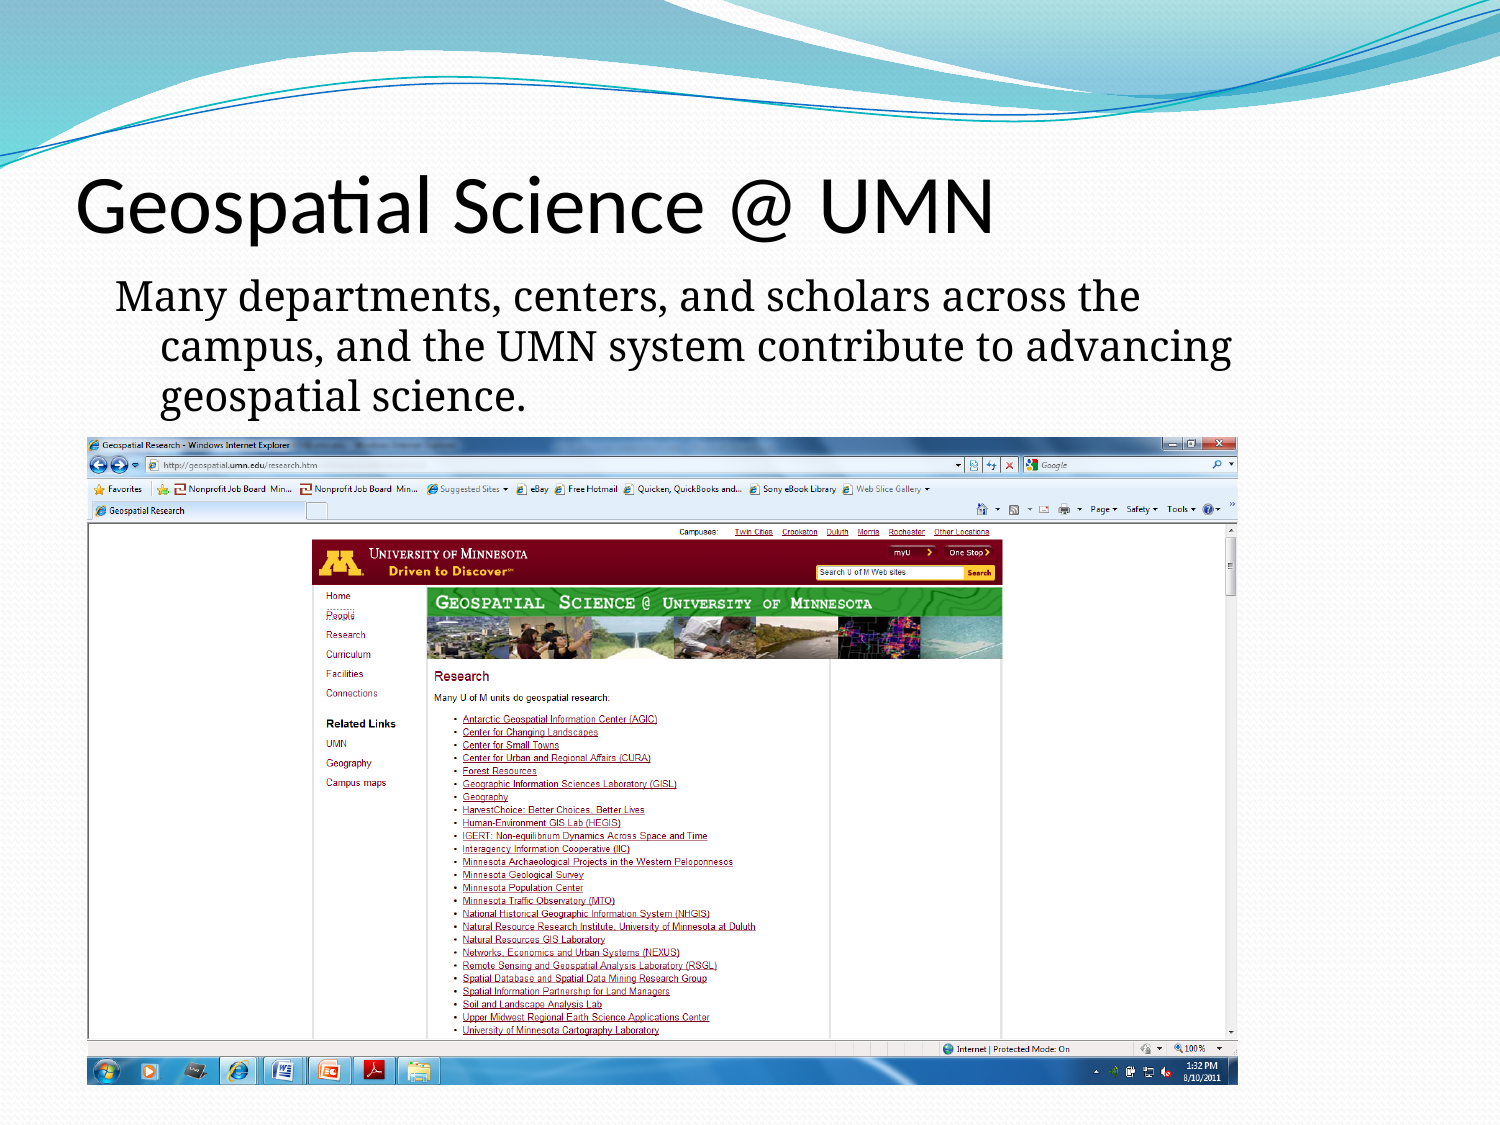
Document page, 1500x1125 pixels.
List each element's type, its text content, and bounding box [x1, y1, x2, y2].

title Geospatial Science @ UMN [75, 62, 1425, 250]
list Many departments, centers, and scholars across the campus, and the UMN system contribute to advancing geospatial science. [99, 262, 1288, 863]
picture [87, 437, 1238, 1085]
